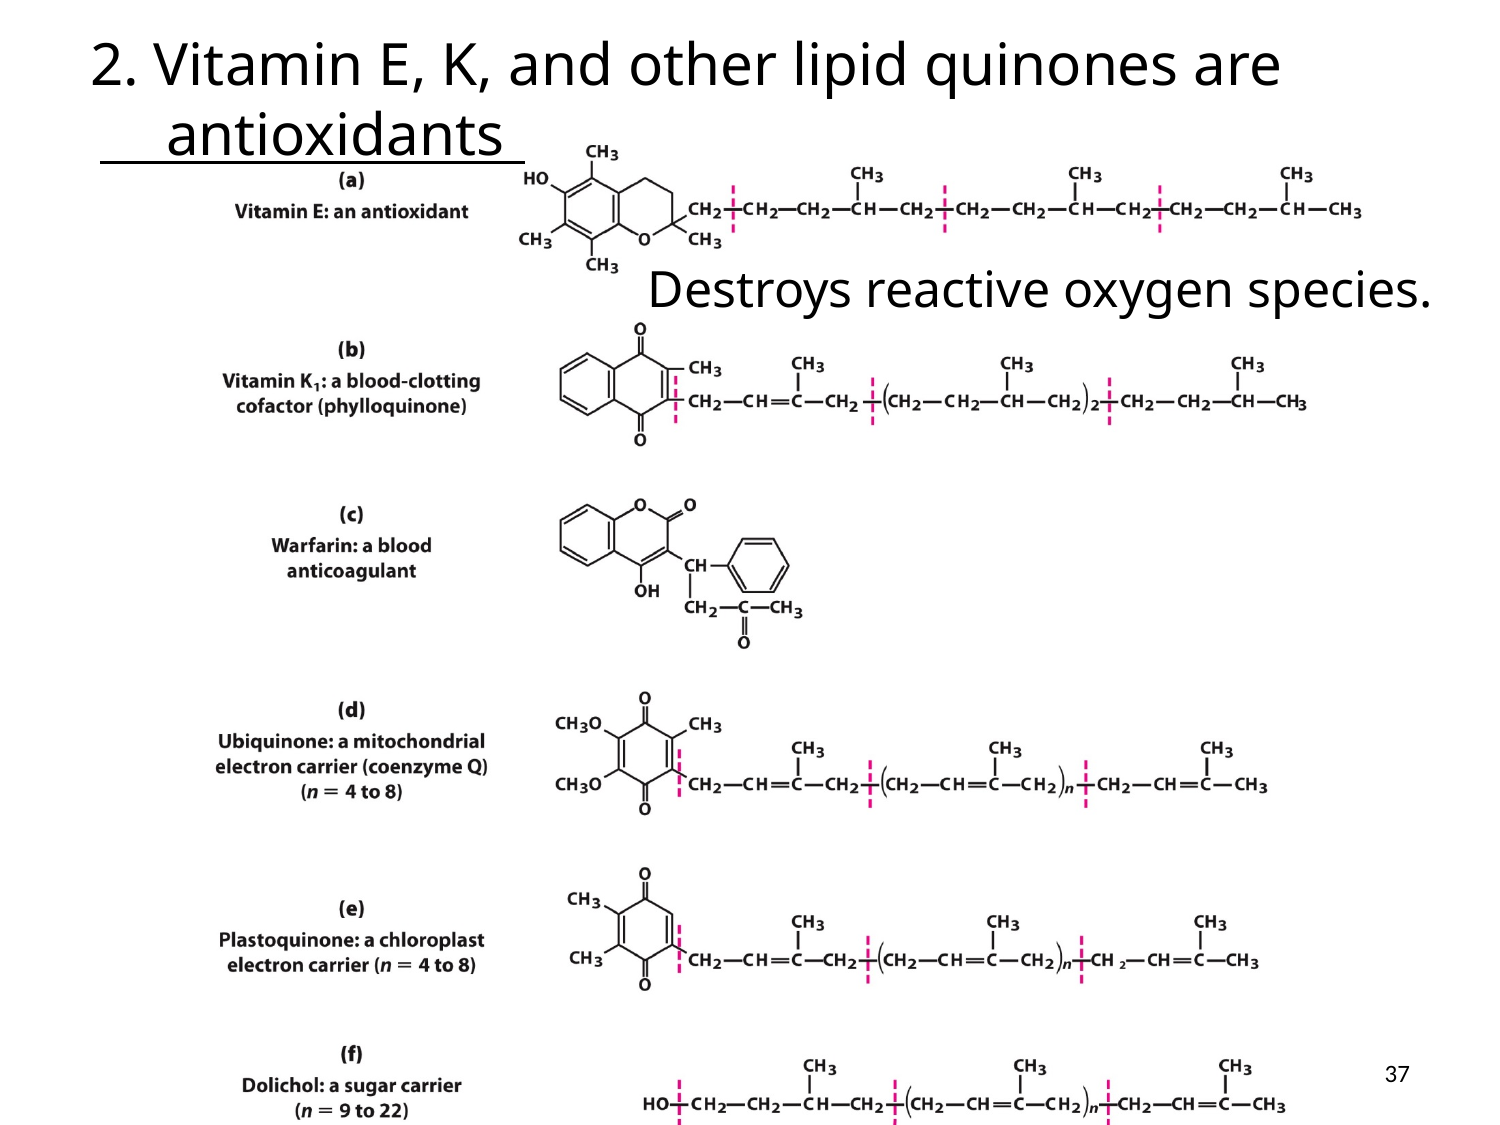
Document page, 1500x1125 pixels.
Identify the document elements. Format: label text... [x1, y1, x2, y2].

title 2. Vitamin E, K, and other lipid quinones are antioxidants [75, 45, 1463, 150]
text_box Destroys reactive oxygen species. [1372, 249, 1475, 325]
picture [212, 137, 1368, 1125]
slide_number 37 [1372, 1042, 1425, 1103]
